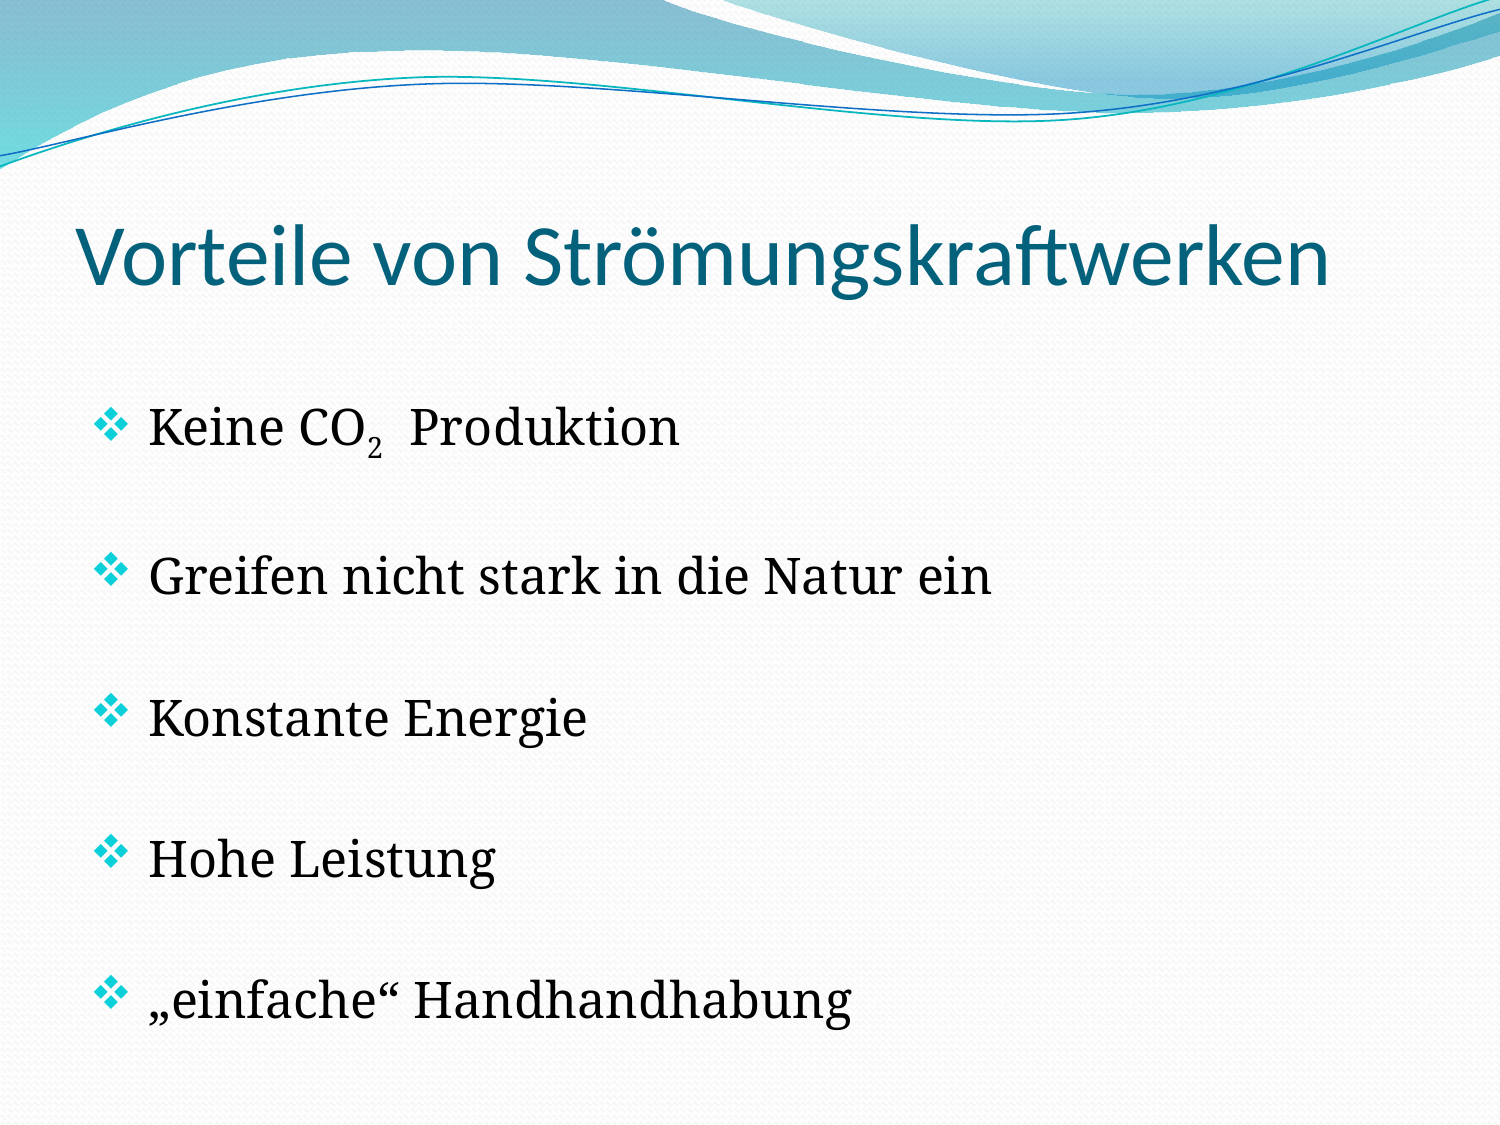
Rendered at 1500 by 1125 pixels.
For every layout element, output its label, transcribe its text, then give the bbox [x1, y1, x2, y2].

list Keine CO2 Produktion Greifen nicht stark in die Natur ein Konstante Energie Hohe Leistung „einfache“ Handhandhabung [75, 317, 1425, 1038]
title Vorteile von Strömungskraftwerken [75, 115, 1425, 303]
